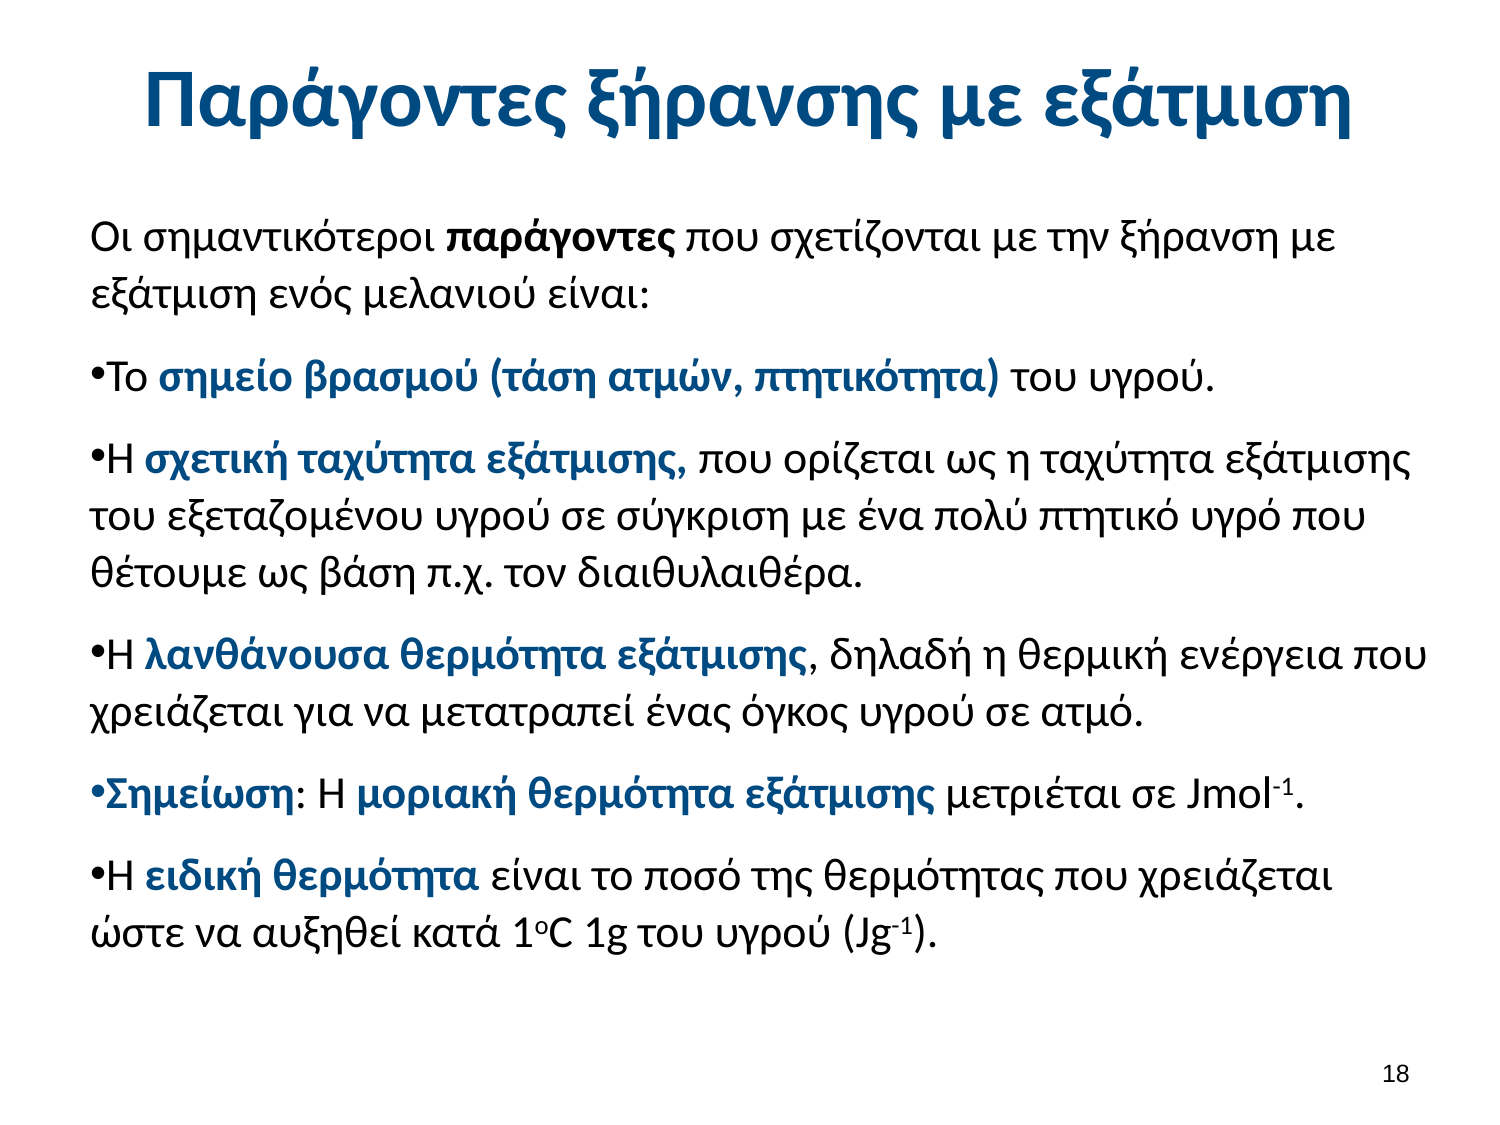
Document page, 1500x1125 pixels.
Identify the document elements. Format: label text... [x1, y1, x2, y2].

title Παράγοντες ξήρανσης με εξάτμιση [0, 19, 1500, 169]
list Οι σημαντικότεροι παράγοντες που σχετίζονται με την ξήρανση με εξάτμιση ενός μελανιού είναι: Το σημείο βρασμού (τάση ατμών, πτητικότητα) του υγρού. Η σχετική ταχύτητα εξάτμισης, που ορίζεται ως η ταχύτητα εξάτμισης του εξεταζομένου υγρού σε σύγκριση με ένα πολύ πτητικό υγρό που θέτουμε ως βάση π.χ. τον διαιθυλαιθέρα. Η λανθάνουσα θερμότητα εξάτμισης, δηλαδή η θερμική ενέργεια που χρειάζεται για να μετατραπεί ένας όγκος υγρού σε ατμό. Σημείωση: Η μοριακή θερμότητα εξάτμισης μετριέται σε Jmol-1. Η ειδική θερμότητα είναι το ποσό της θερμότητας που χρειάζεται ώστε να αυξηθεί κατά 1οC 1g του υγρού (Jg-1). [75, 196, 1447, 1024]
slide_number 17 [1074, 1042, 1425, 1103]
